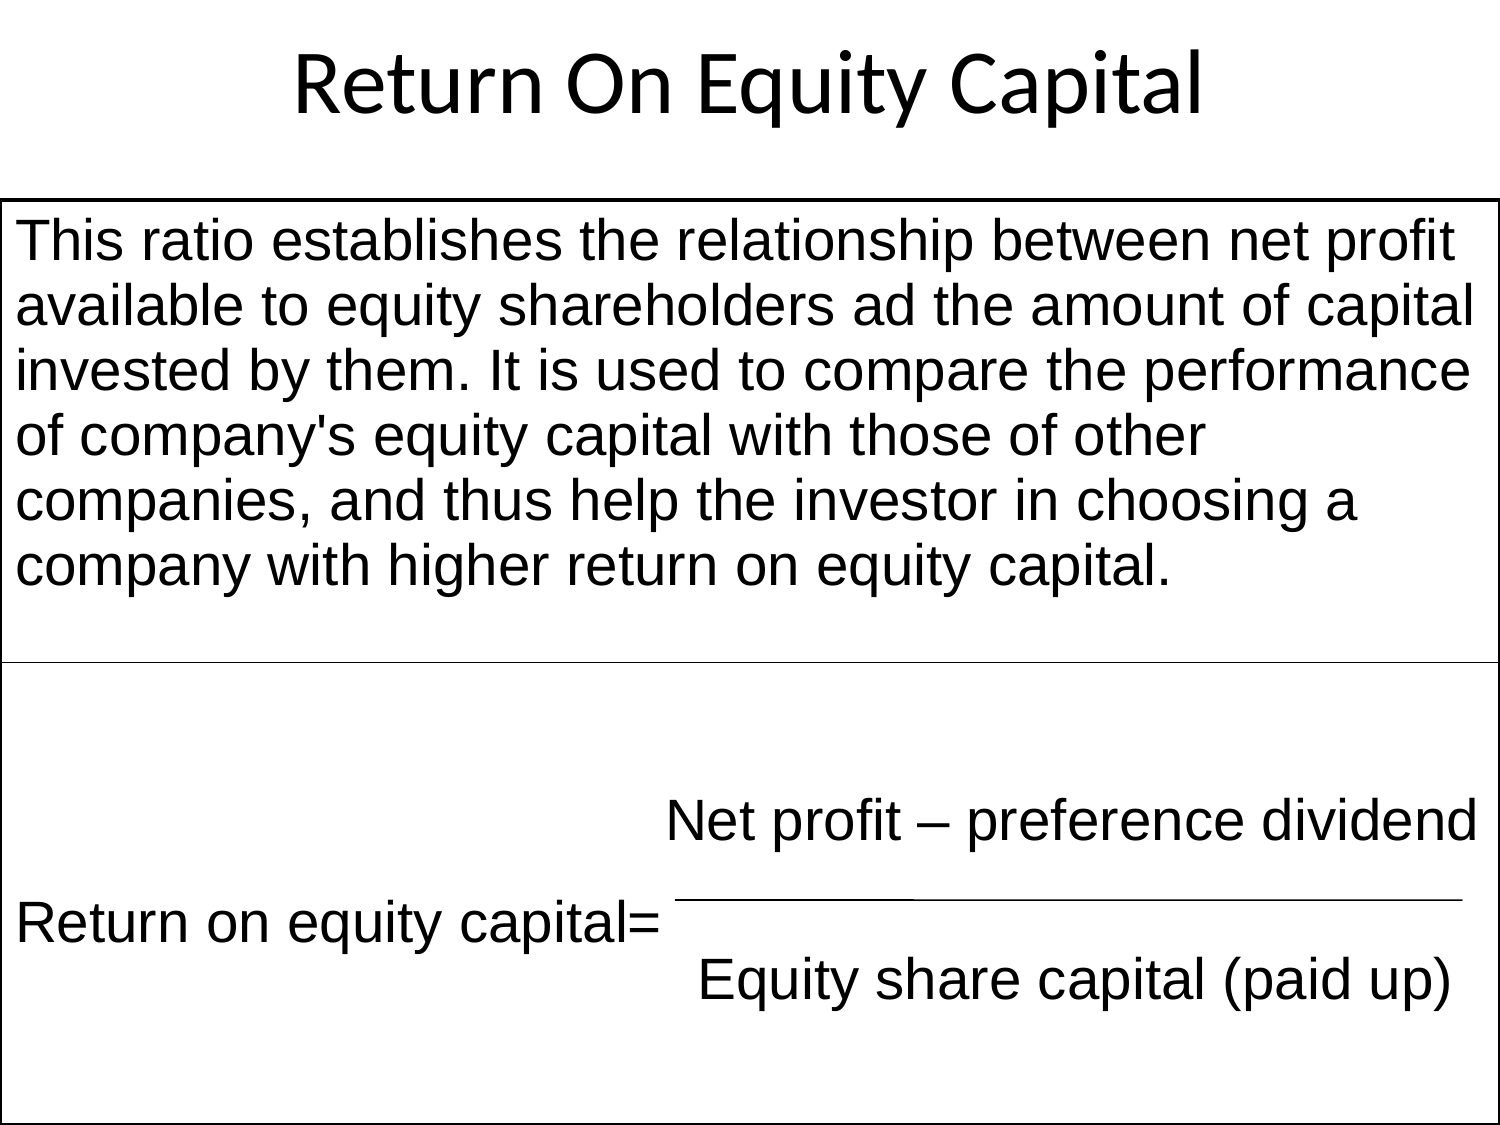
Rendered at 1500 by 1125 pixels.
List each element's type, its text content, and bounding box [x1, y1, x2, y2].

table_cell Net profit – preference dividend Return on equity capital= Equity share capital (paid up) [2, 663, 1498, 1123]
table_header This ratio establishes the relationship between net profit available to equity shareholders ad the amount of capital invested by them. It is used to compare the performance of company's equity capital with those of other companies, and thus help the investor in choosing a company with higher return on equity capital. [2, 202, 1498, 662]
title Return On Equity Capital [75, 0, 1425, 155]
